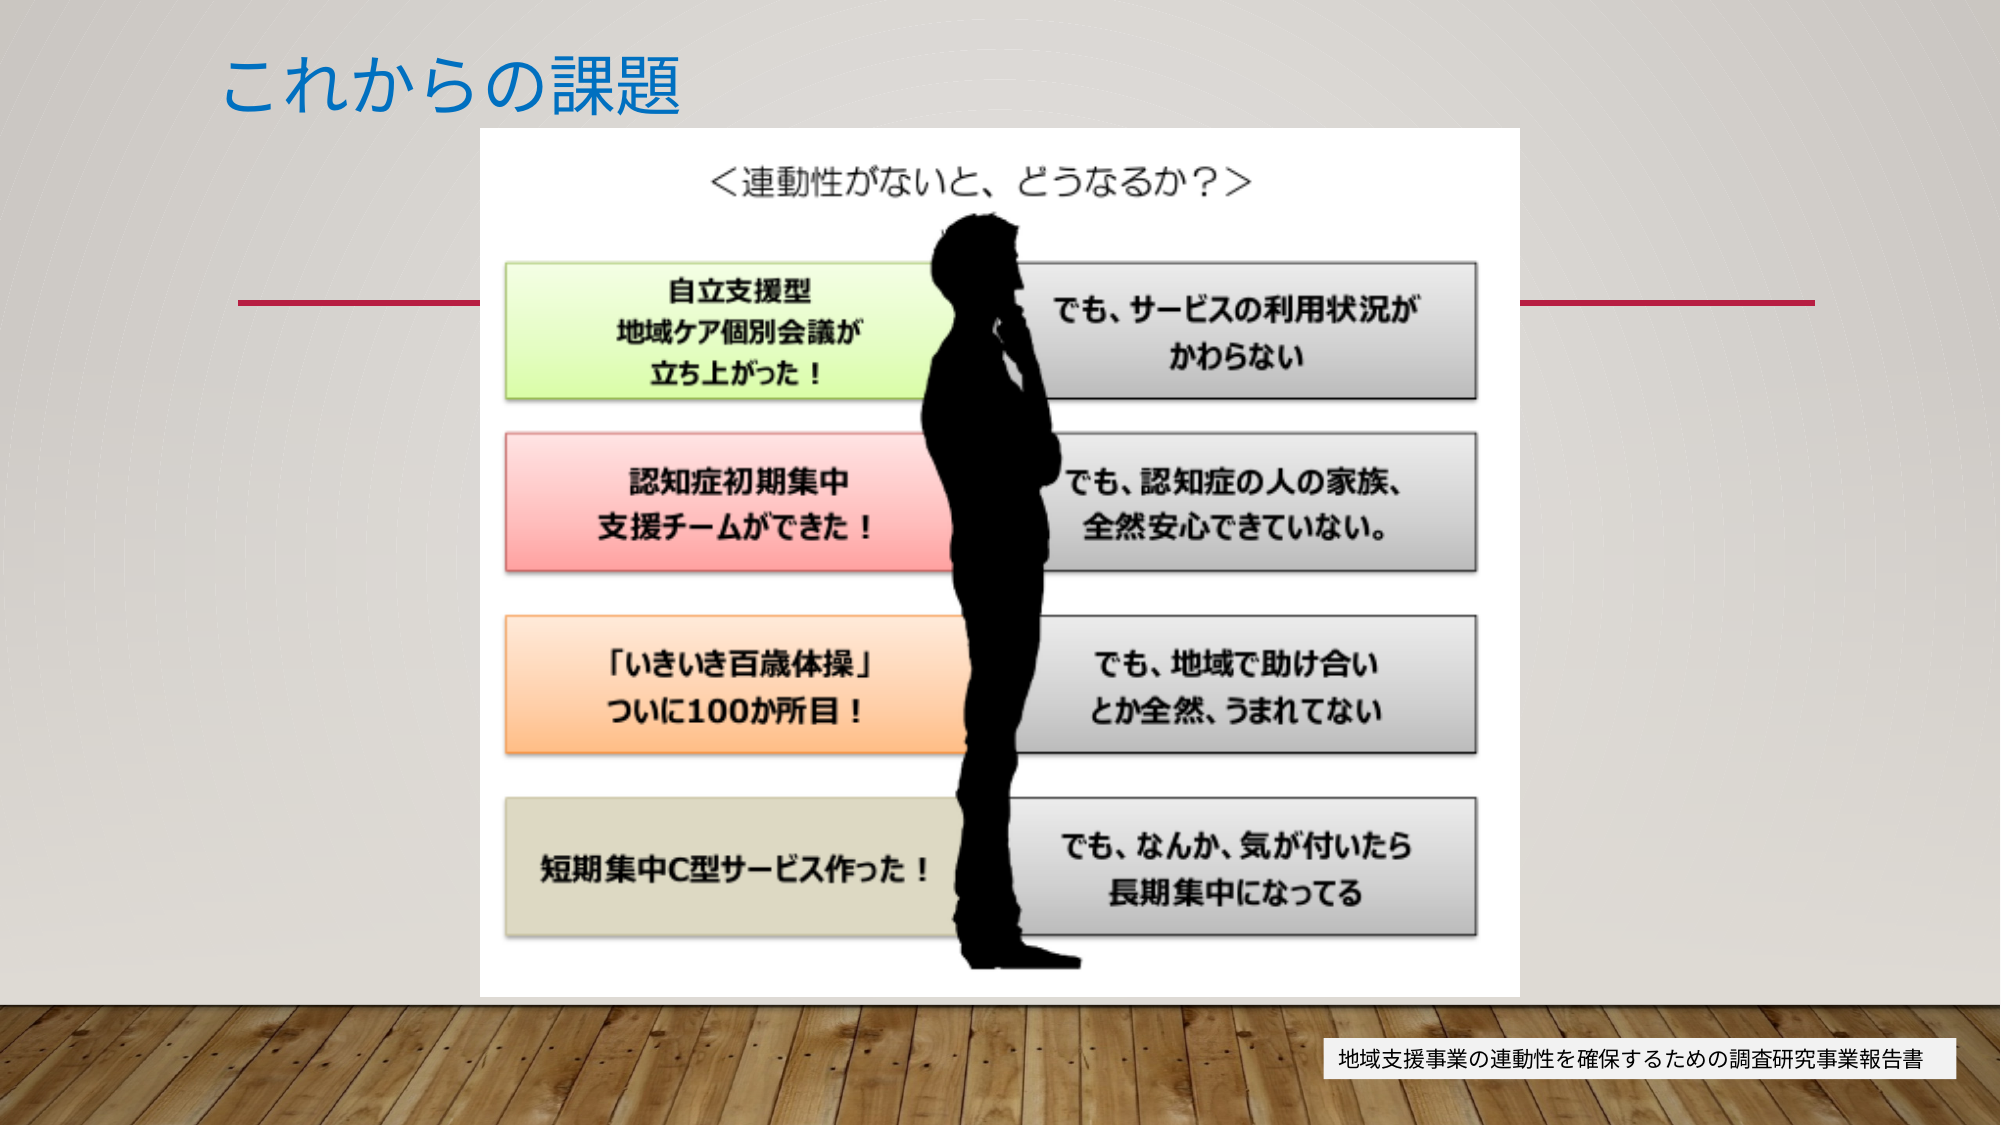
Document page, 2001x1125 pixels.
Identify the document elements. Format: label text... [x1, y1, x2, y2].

picture [480, 127, 1520, 998]
text_box 地域支援事業の連動性を確保するための調査研究事業報告書 [1323, 1038, 1957, 1080]
title これからの課題 [200, 45, 1000, 219]
picture [0, 1005, 2000, 1125]
